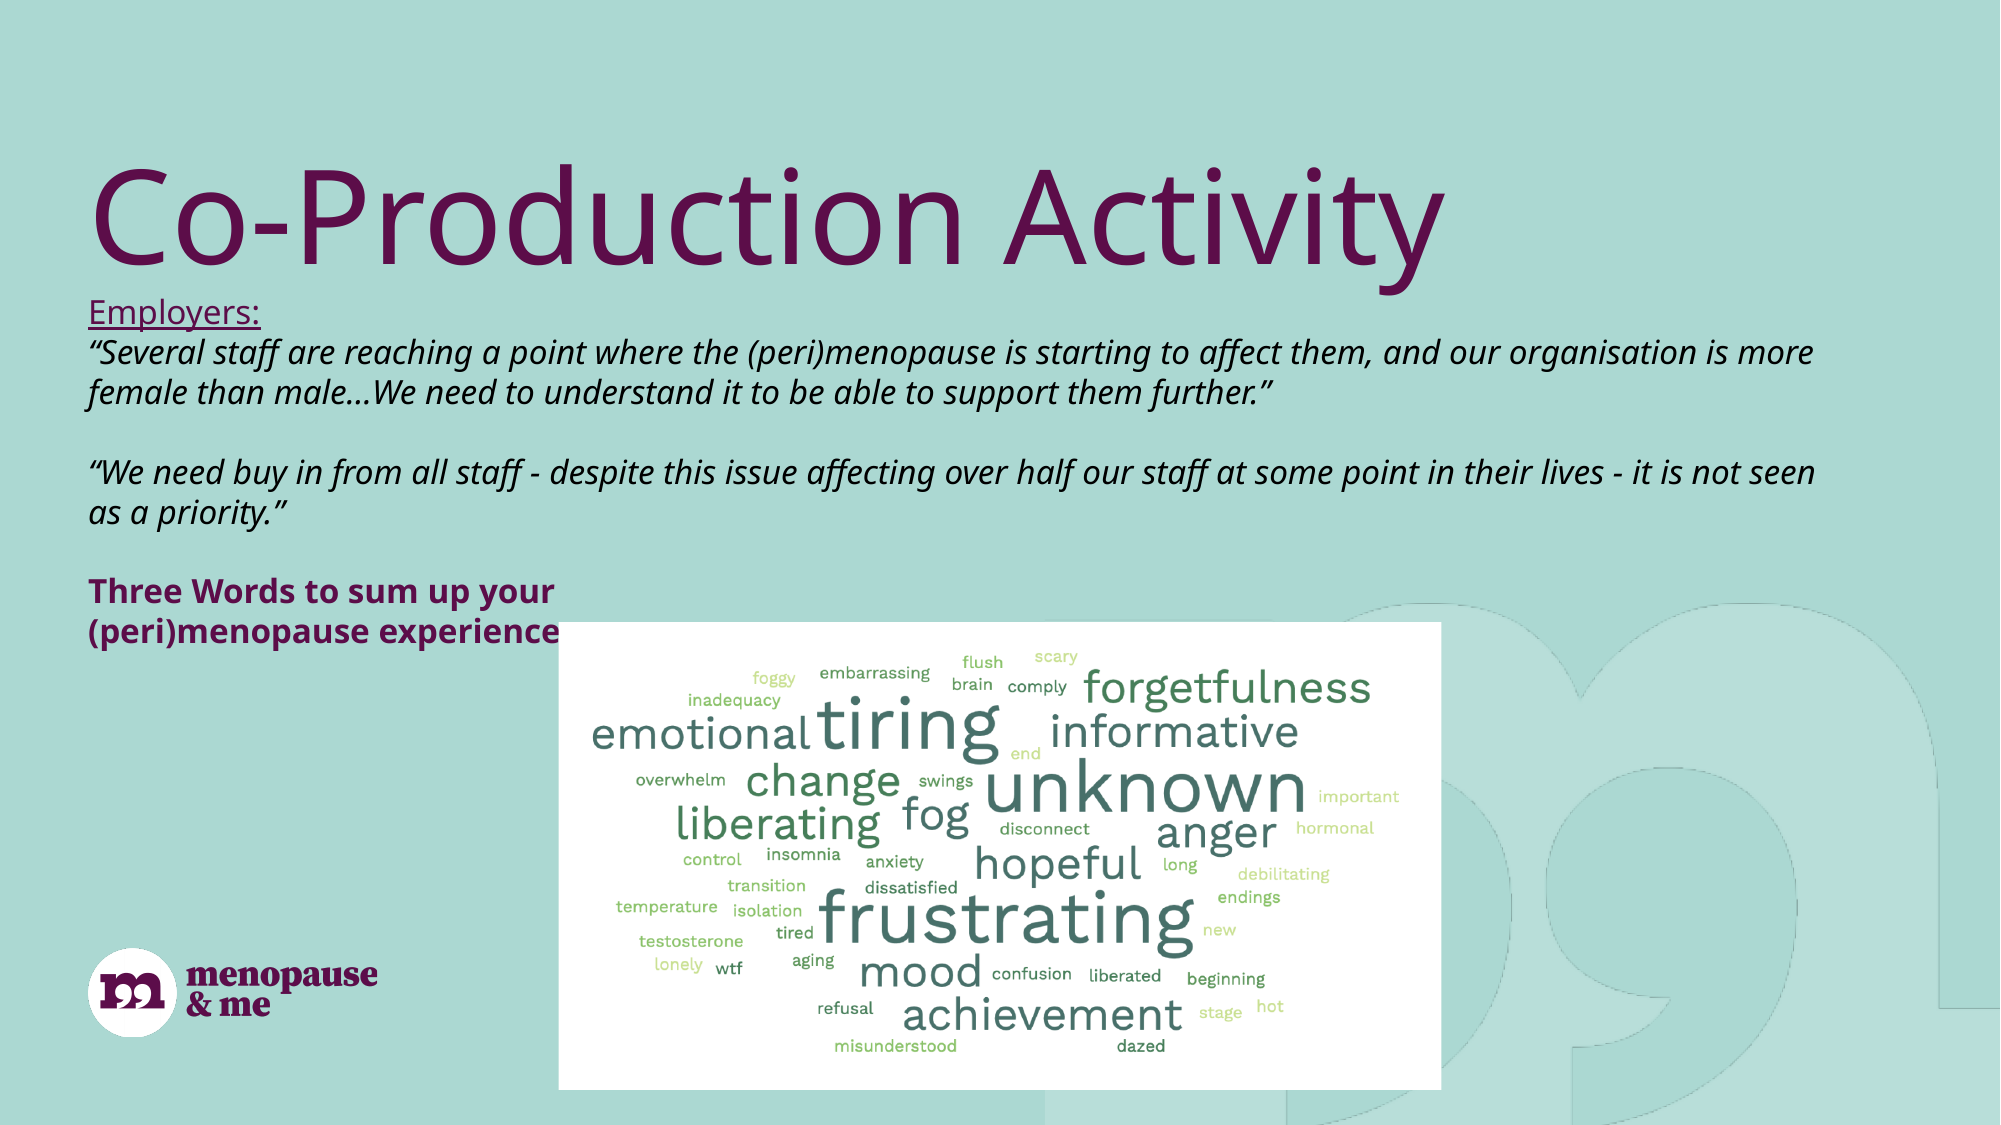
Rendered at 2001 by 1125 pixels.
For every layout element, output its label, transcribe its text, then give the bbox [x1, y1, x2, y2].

picture [558, 622, 1442, 1091]
list Co-Production Activity Employers: “Several staff are reaching a point where the (peri)menopause is starting to affect them, and our organisation is more female than male…We need to understand it to be able to support them further.” “We need buy in from all staff - despite this issue affecting over half our staff at some point in their lives - it is not seen as a priority.” Three Words to sum up your (peri)menopause experience [88, 159, 1840, 966]
